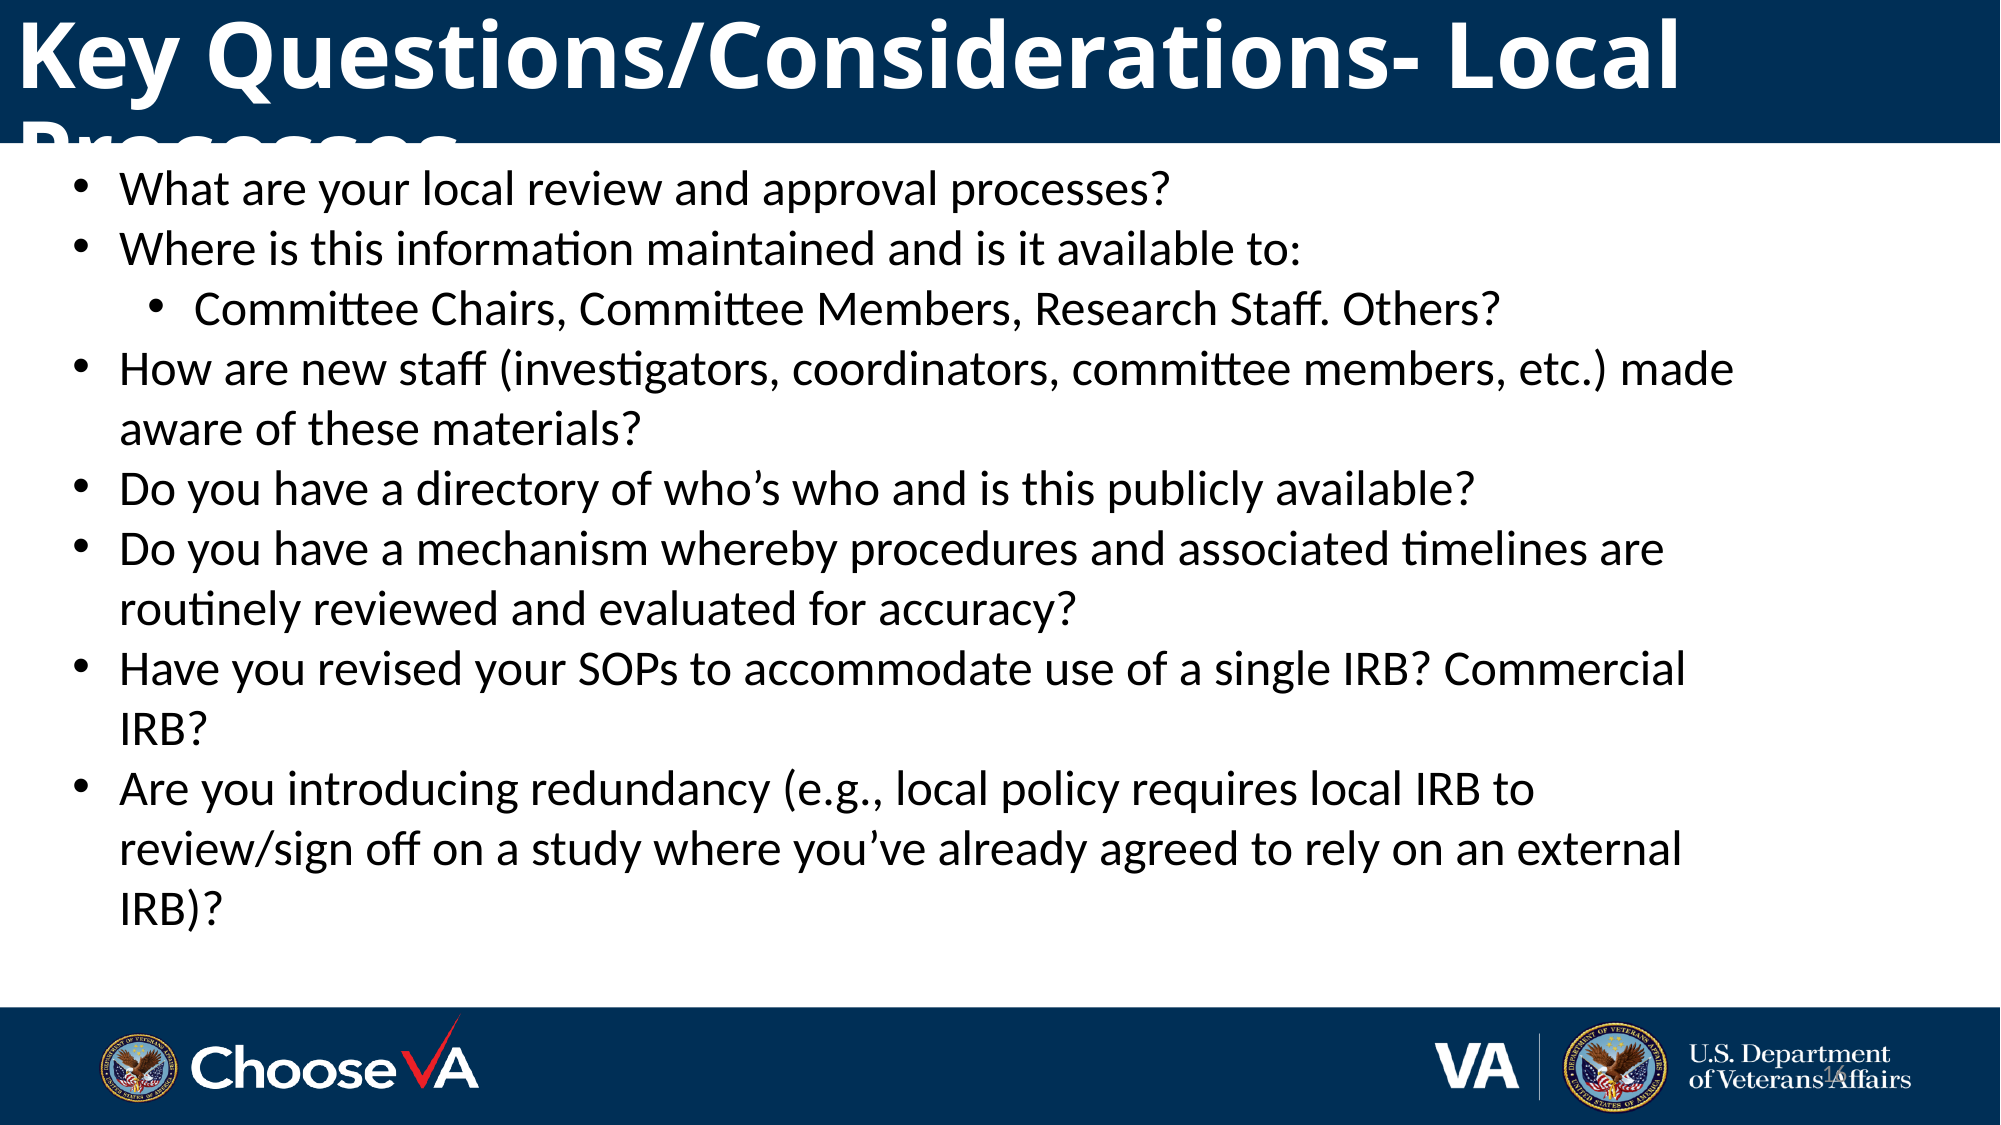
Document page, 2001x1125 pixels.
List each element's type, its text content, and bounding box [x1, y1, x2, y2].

slide_number 16 [1412, 1042, 1863, 1103]
picture [1428, 1014, 1917, 1120]
picture [99, 1012, 479, 1103]
text_box What are your local review and approval processes? Where is this information maintained and is it available to: Committee Chairs, Committee Members, Research Staff. Others? How are new staff (investigators, coordinators, committee members, etc.) made aware of these materials? Do you have a directory of who’s who and is this publicly available? Do you have a mechanism whereby procedures and associated timelines are routinely reviewed and evaluated for accuracy? Have you revised your SOPs to accommodate use of a single IRB? Commercial IRB? Are you introducing redundancy (e.g., local policy requires local IRB to review/sign off on a study where you’ve already agreed to rely on an external IRB)? [57, 148, 1783, 943]
title Key Questions/Considerations- Local Processes [0, 0, 1943, 218]
